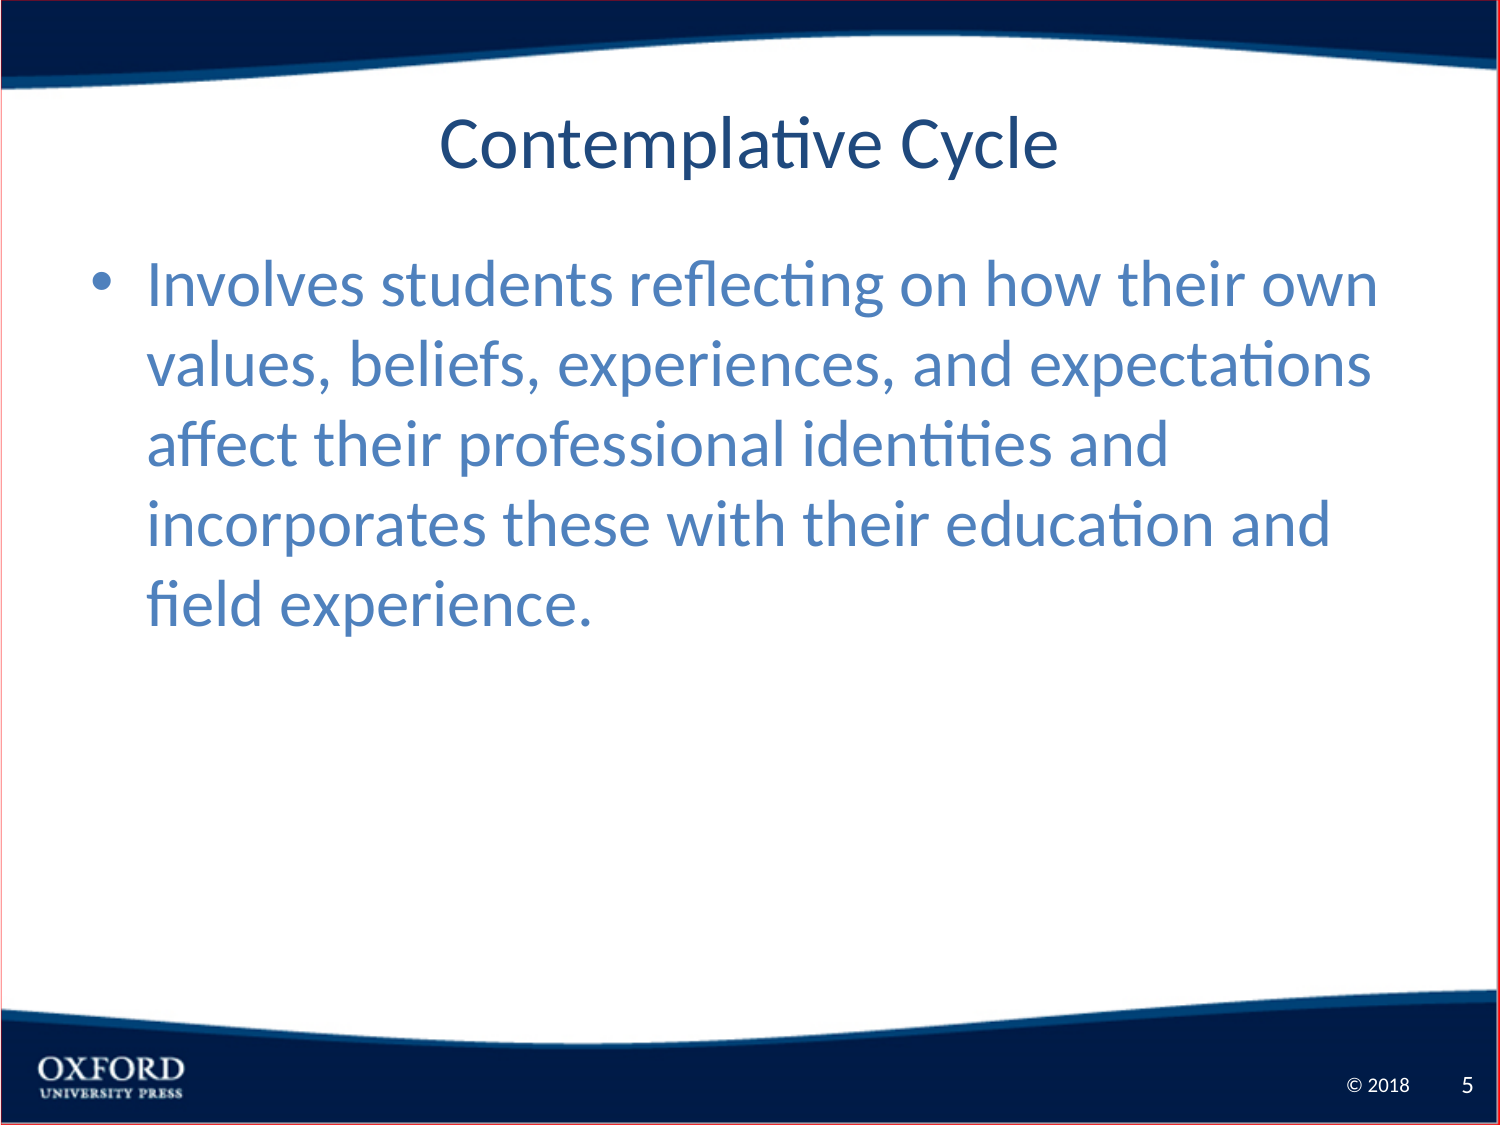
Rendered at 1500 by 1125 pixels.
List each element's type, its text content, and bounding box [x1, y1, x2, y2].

title Contemplative Cycle [75, 45, 1425, 232]
picture [0, 0, 1500, 1125]
list Involves students reflecting on how their own values, beliefs, experiences, and expectations affect their professional identities and incorporates these with their education and field experience. [75, 232, 1464, 808]
